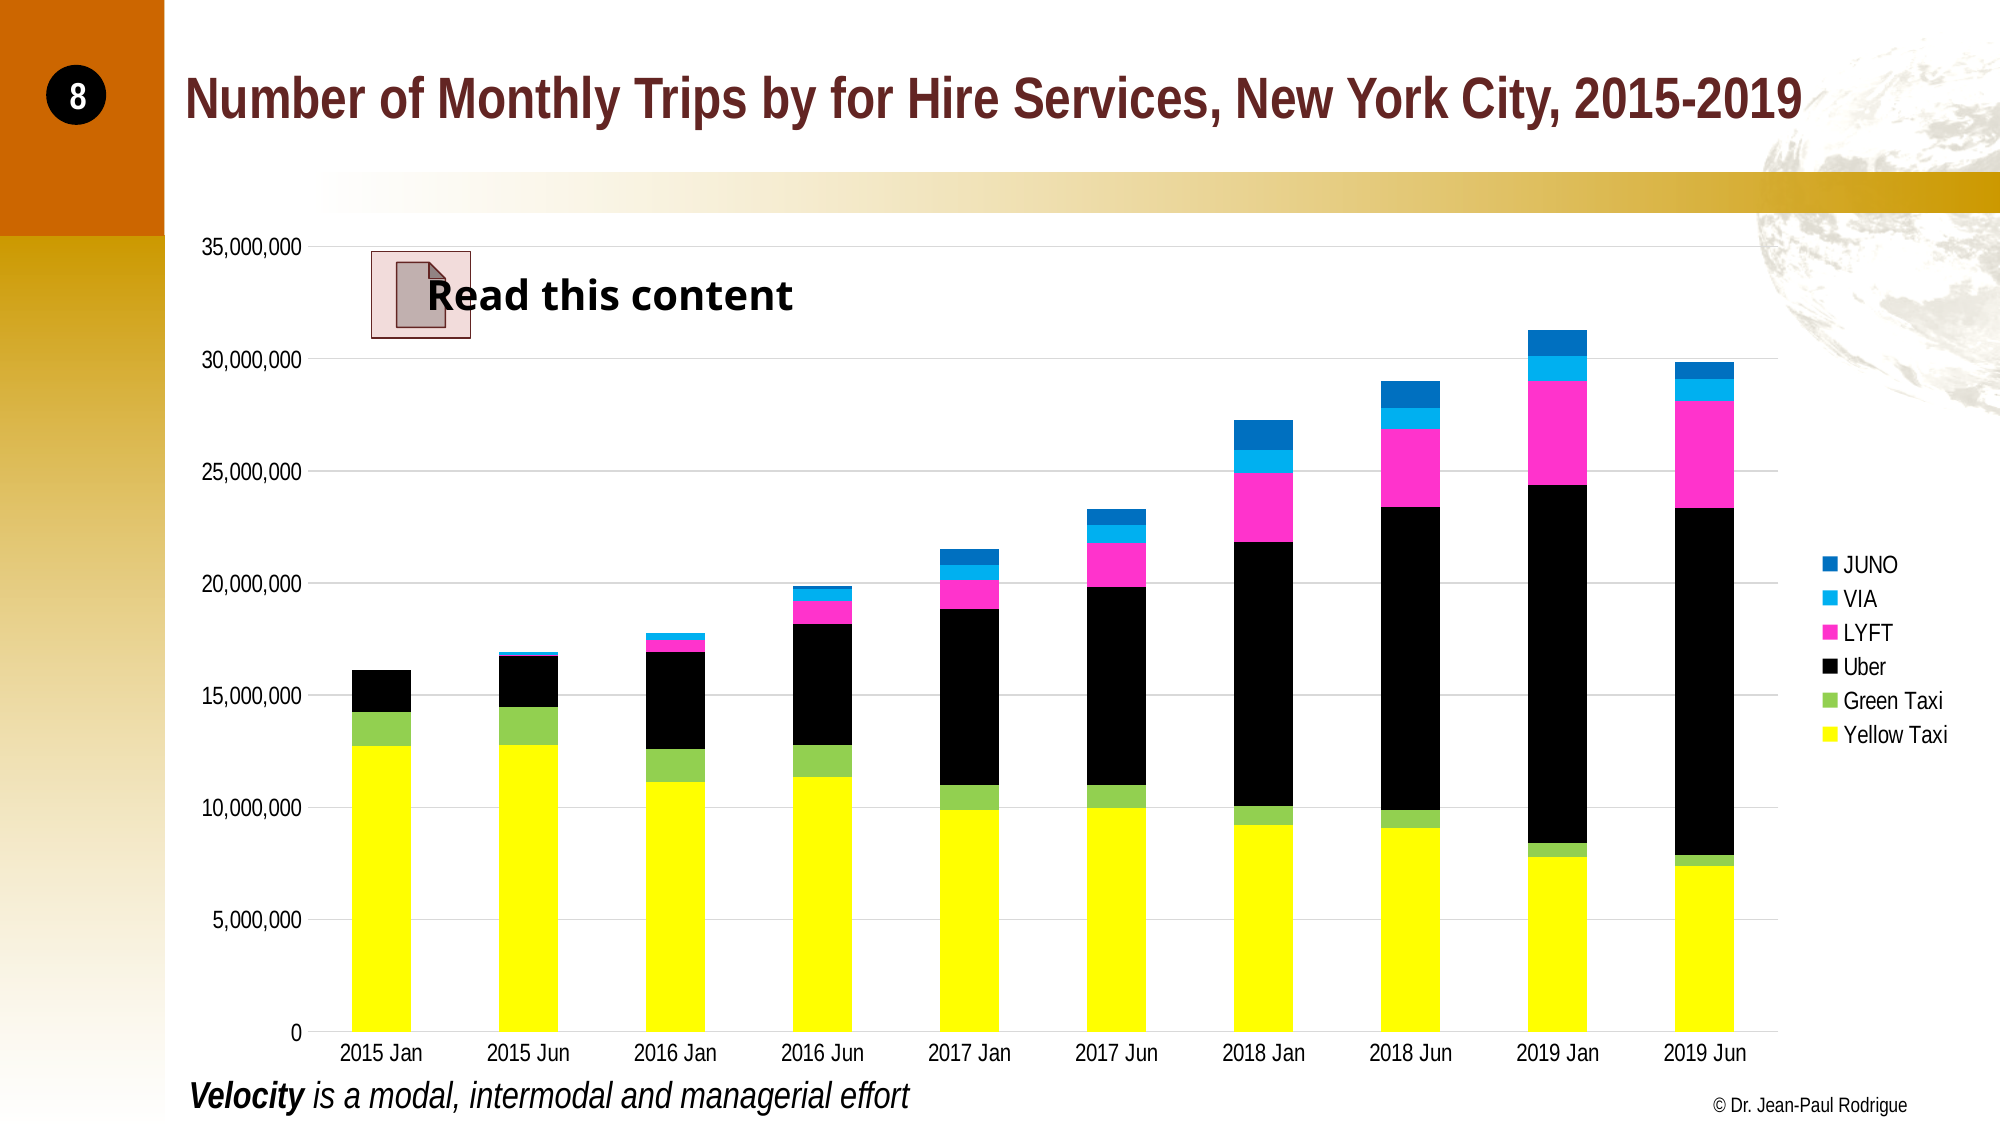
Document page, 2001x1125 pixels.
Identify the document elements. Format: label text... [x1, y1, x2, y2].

chart [165, 214, 1970, 1084]
text_box Velocity is a modal, intermodal and managerial effort [174, 1095, 924, 1124]
text_box 8 [44, 62, 109, 127]
title Number of Monthly Trips by for Hire Services, New York City, 2015-2019 [170, 16, 1967, 173]
